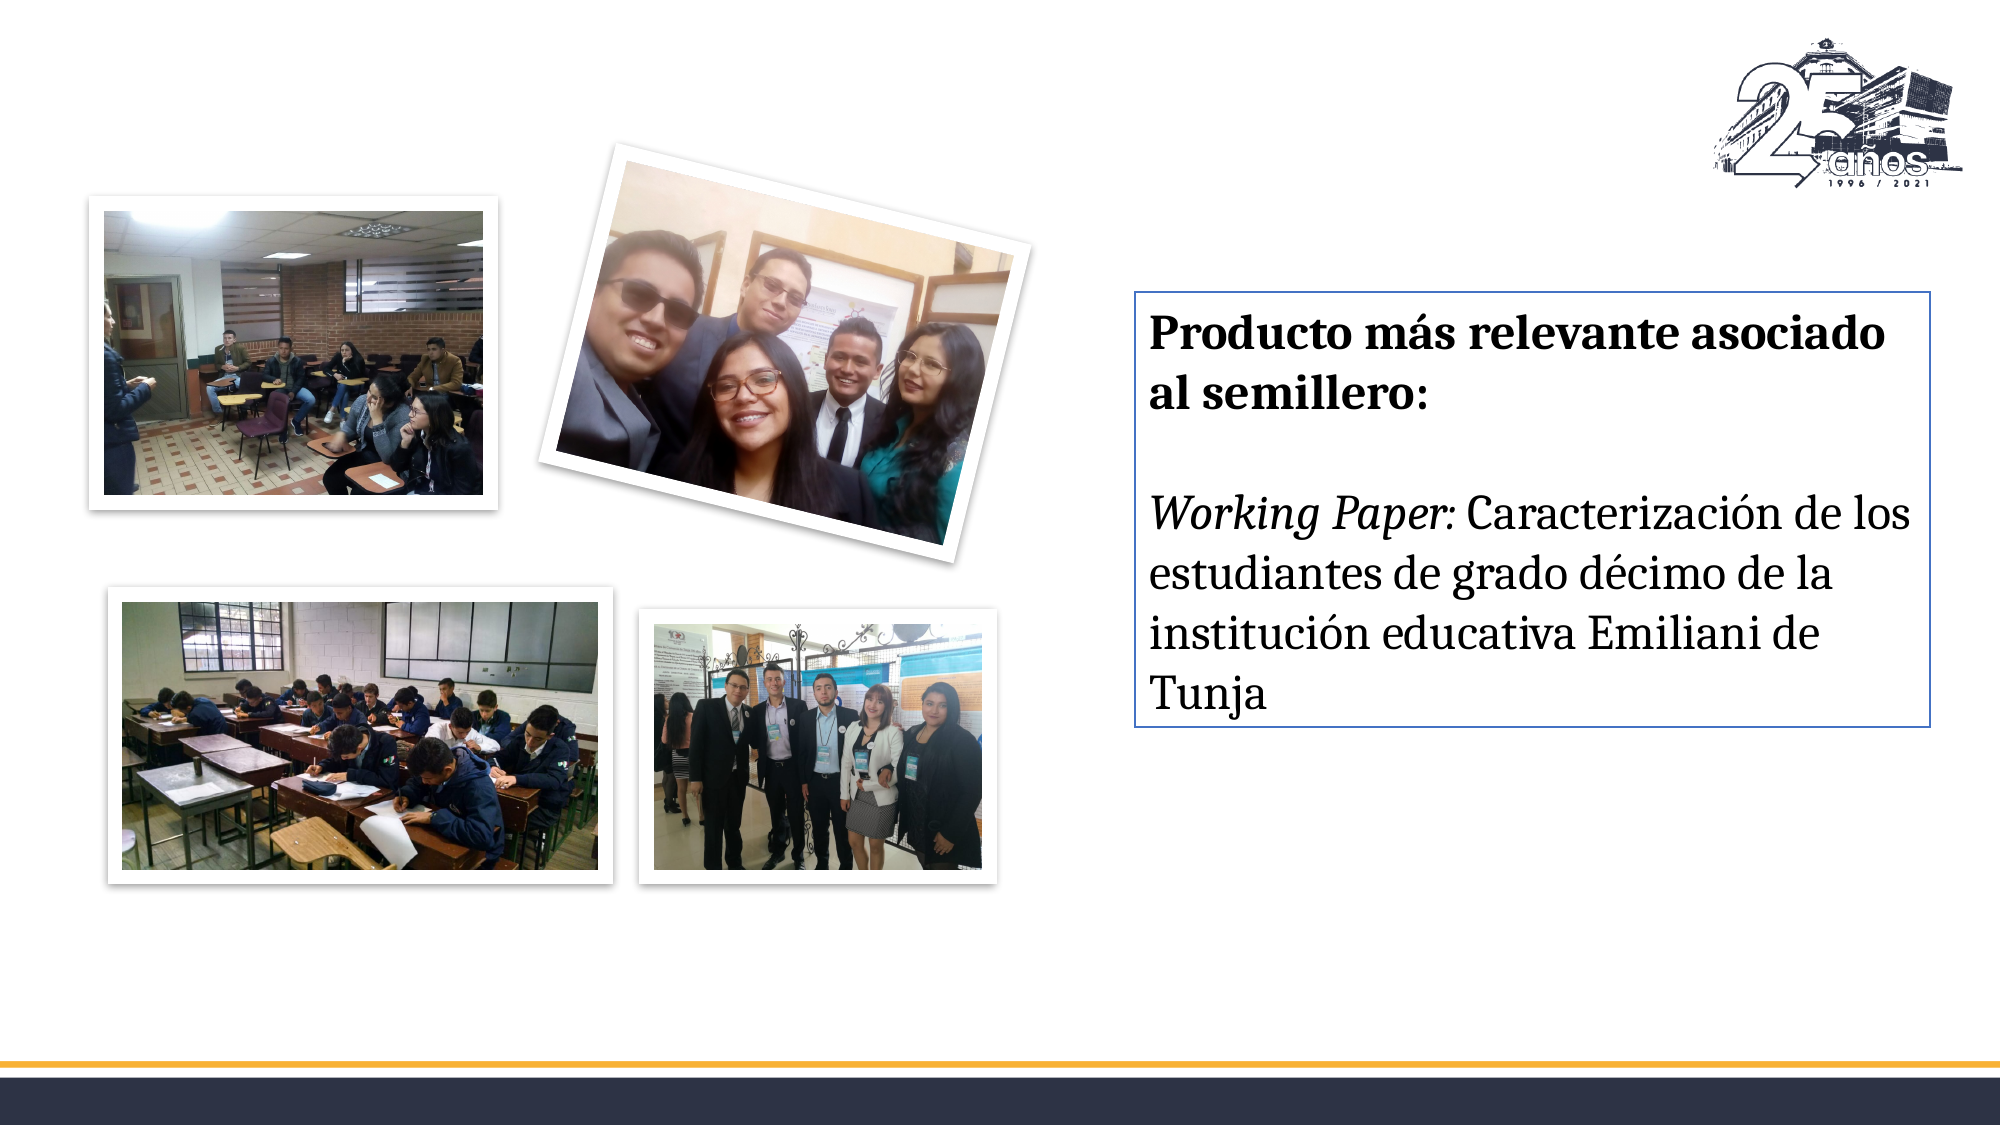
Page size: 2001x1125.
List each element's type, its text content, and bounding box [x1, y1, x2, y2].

text_box Producto más relevante asociado al semillero: Working Paper: Caracterización de los estudiantes de grado décimo de la institución educativa Emiliani de Tunja [1134, 291, 1931, 728]
picture [0, 0, 2000, 1125]
